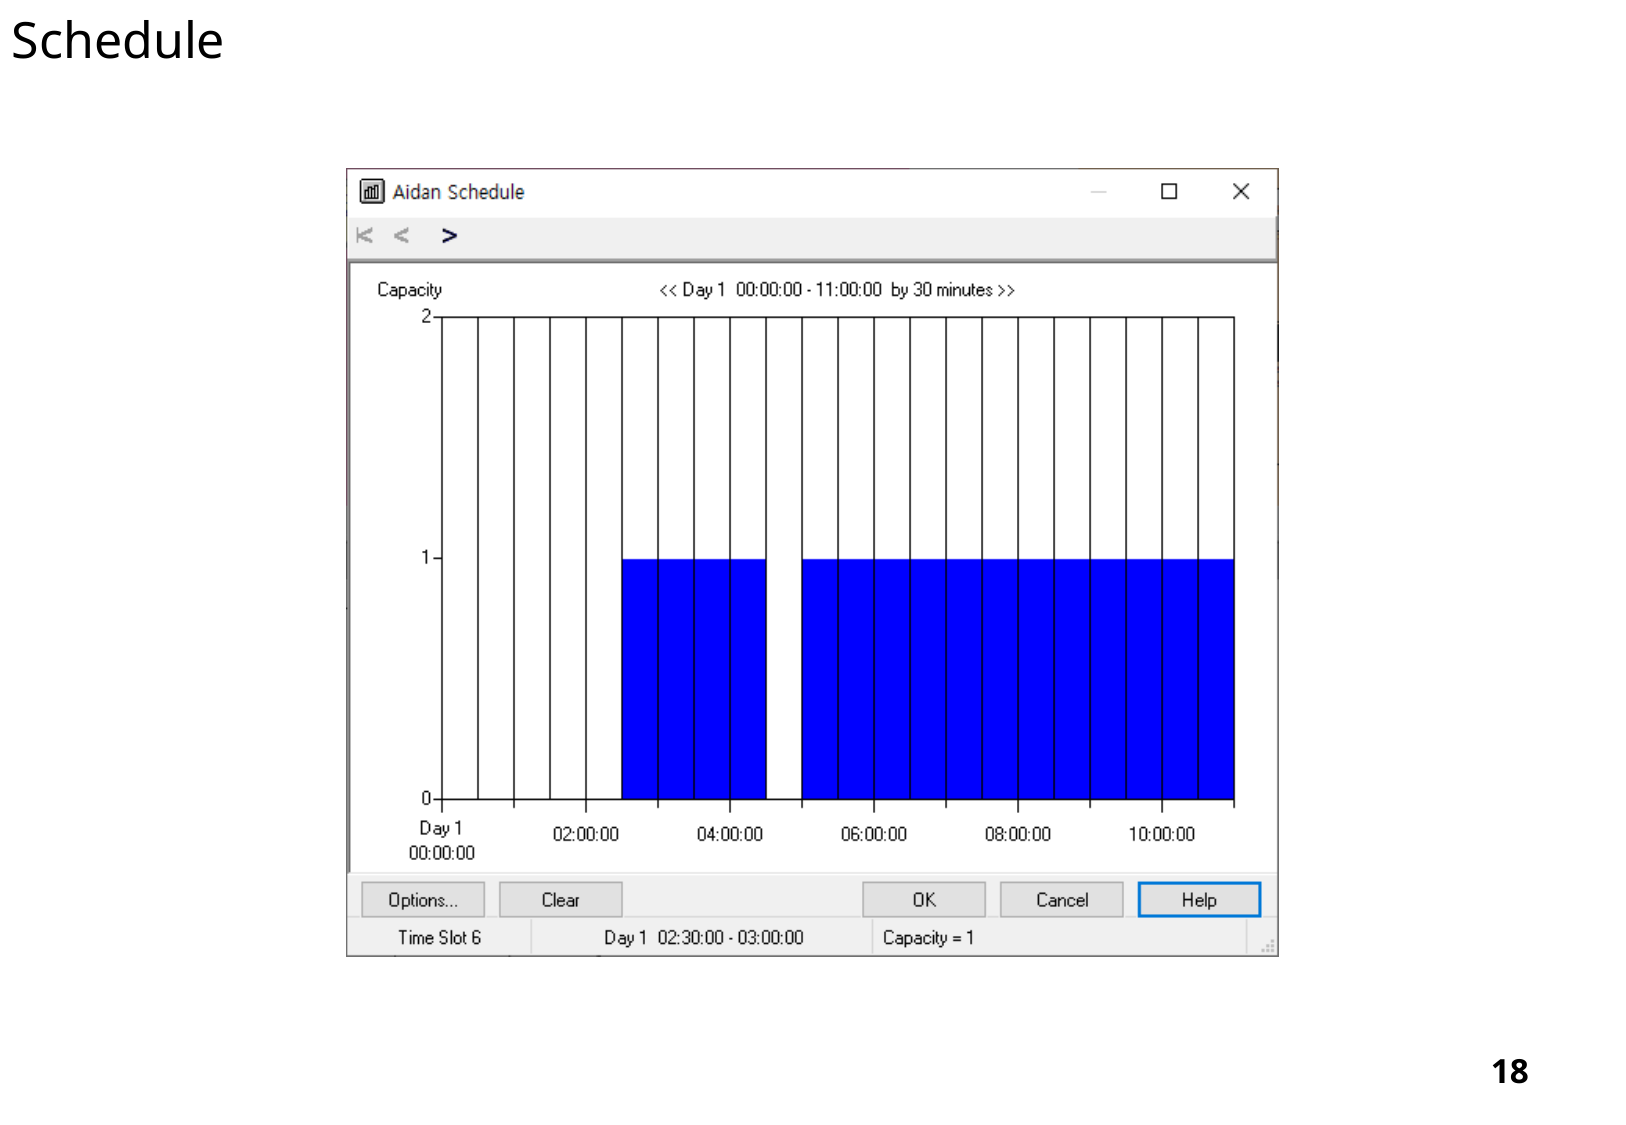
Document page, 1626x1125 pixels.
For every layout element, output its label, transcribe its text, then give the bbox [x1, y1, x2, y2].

slide_number 18 [1164, 1042, 1544, 1103]
picture [346, 168, 1279, 957]
text_box Schedule [0, 0, 241, 76]
